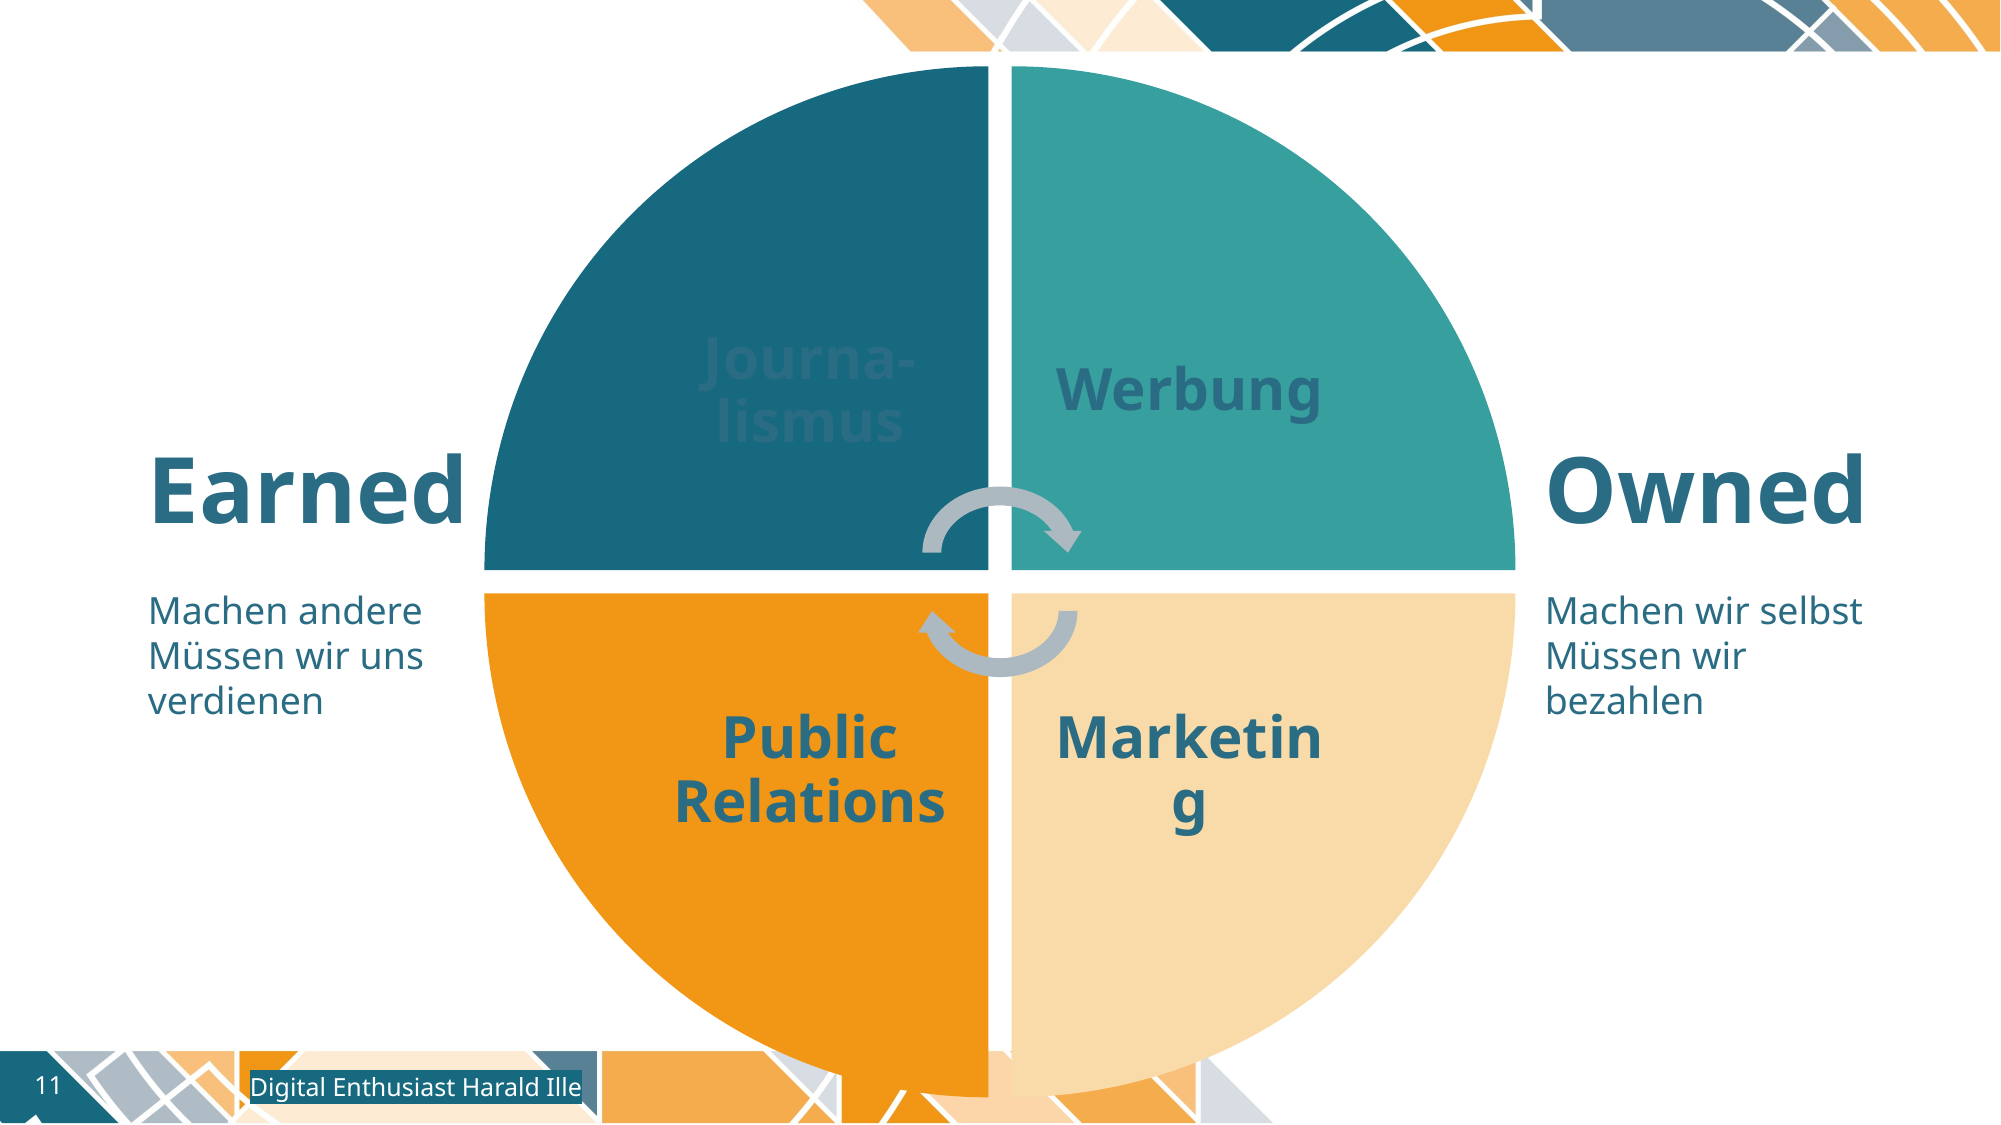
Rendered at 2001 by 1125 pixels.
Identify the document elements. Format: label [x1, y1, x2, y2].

text_box [0, 0, 2000, 1125]
